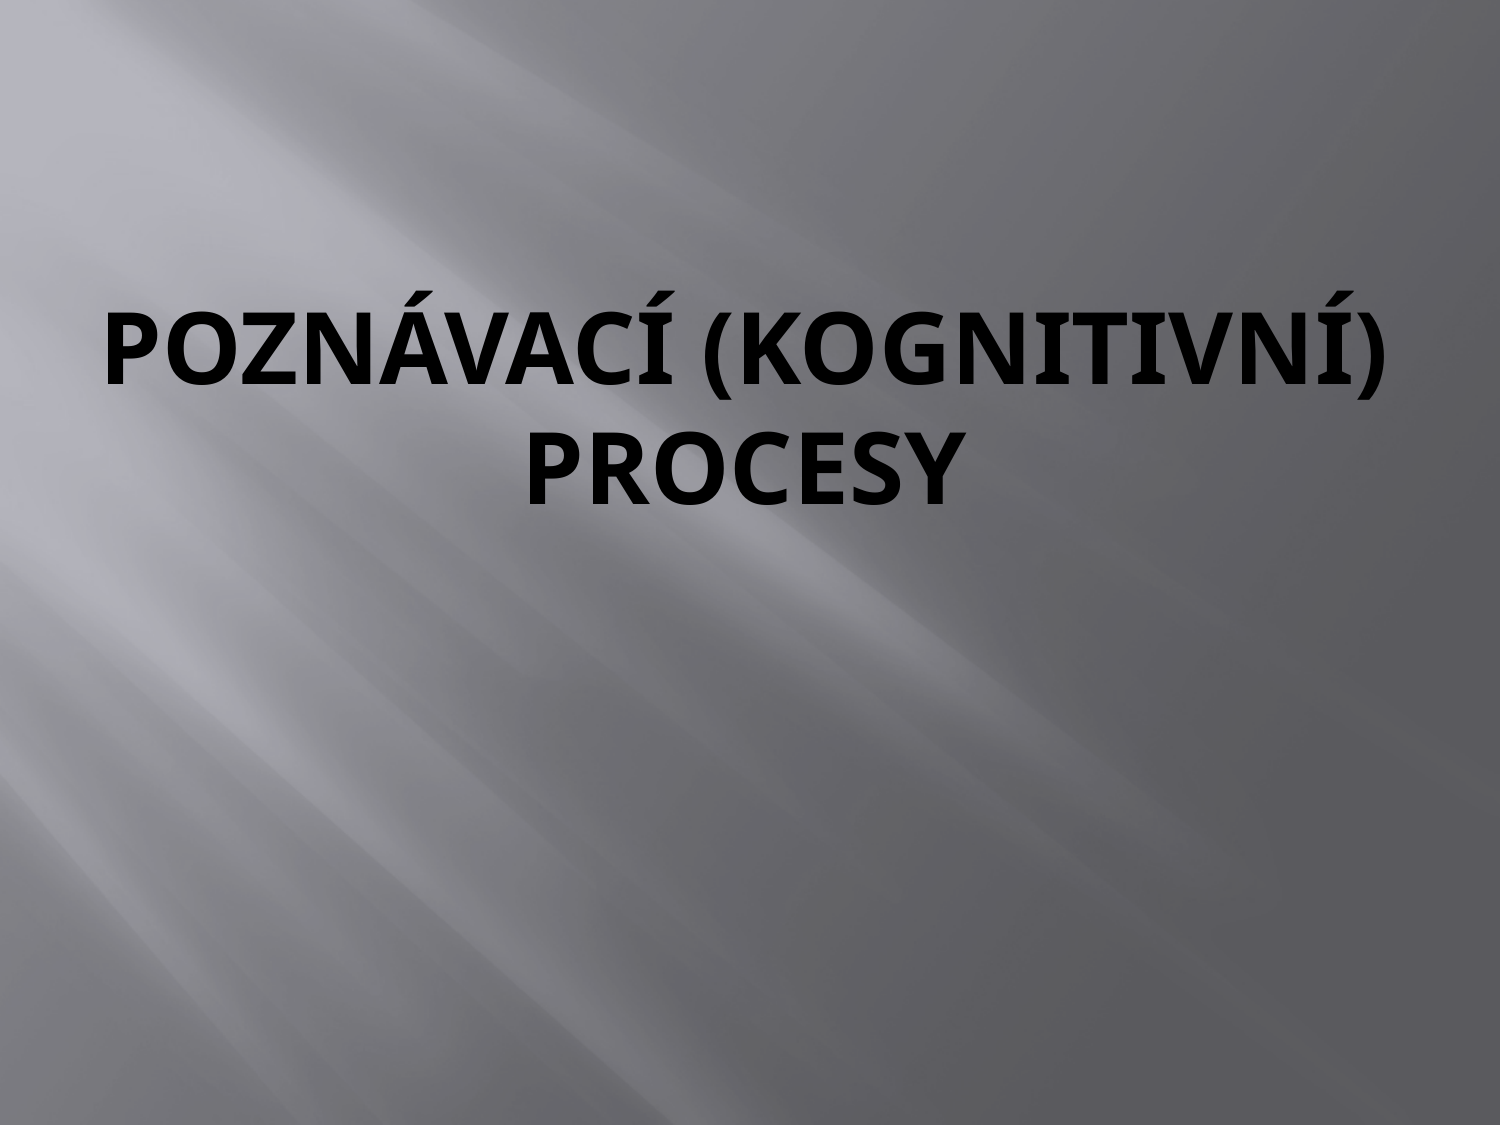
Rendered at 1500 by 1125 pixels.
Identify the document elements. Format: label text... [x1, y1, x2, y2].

title Poznávací (kognitivní) procesy [69, 224, 1420, 525]
text_box [230, 798, 1281, 1087]
